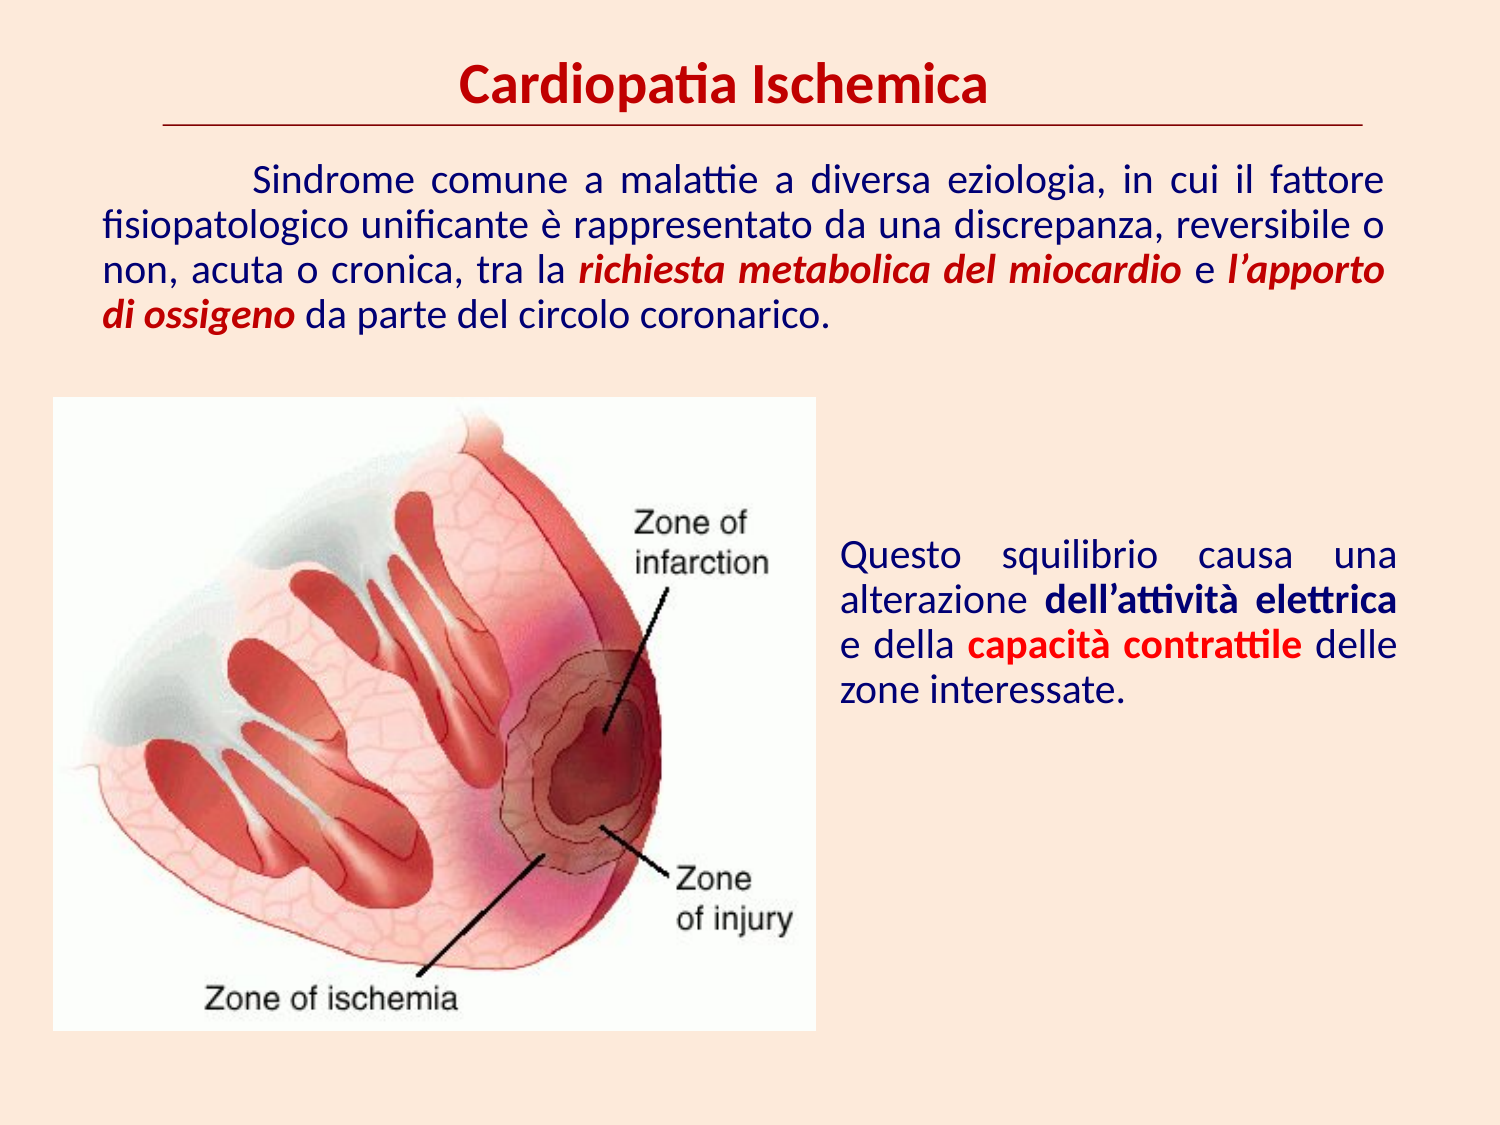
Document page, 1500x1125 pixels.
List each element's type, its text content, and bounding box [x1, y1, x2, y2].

text_box Sindrome comune a malattie a diversa eziologia, in cui il fattore fisiopatologico unificante è rappresentato da una discrepanza, reversibile o non, acuta o cronica, tra la richiesta metabolica del miocardio e l’apporto di ossigeno da parte del circolo coronarico. [87, 149, 1400, 375]
text_box Cardiopatia Ischemica [444, 37, 1005, 123]
picture [52, 396, 816, 1031]
text_box Questo squilibrio causa una alterazione dell’attività elettrica e della capacità contrattile delle zone interessate. [824, 525, 1413, 764]
